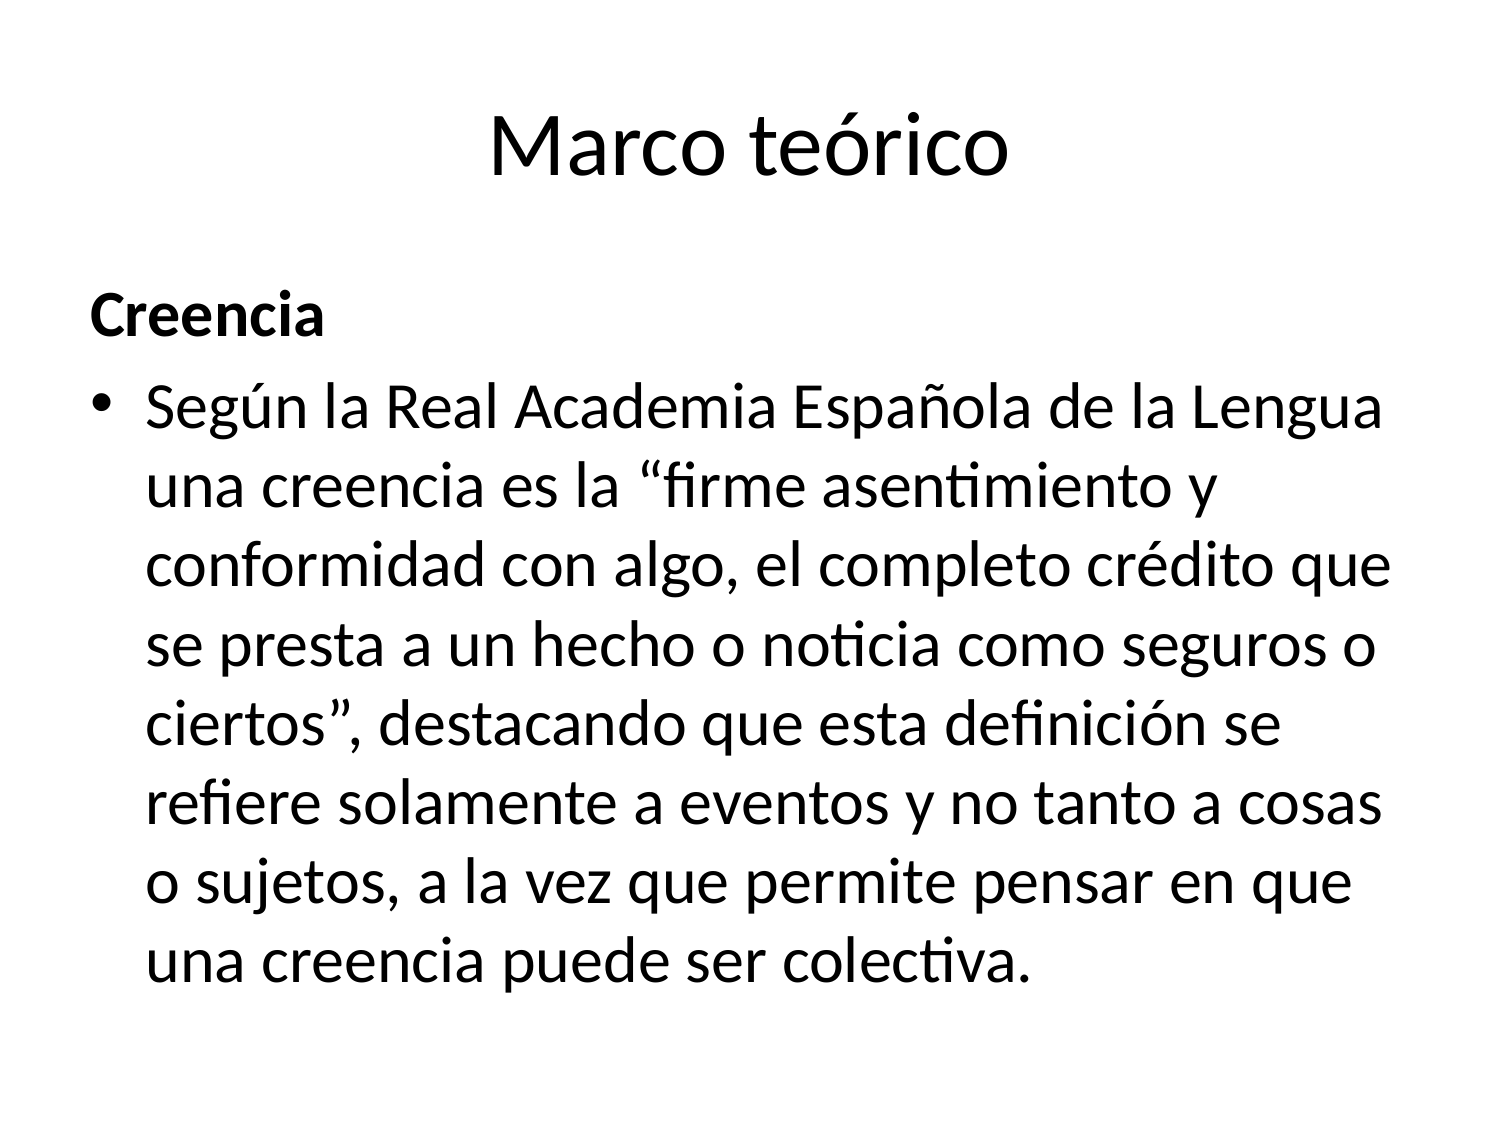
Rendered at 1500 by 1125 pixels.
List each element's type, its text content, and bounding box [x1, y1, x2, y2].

list Creencia Según la Real Academia Española de la Lengua una creencia es la “firme asentimiento y conformidad con algo, el completo crédito que se presta a un hecho o noticia como seguros o ciertos”, destacando que esta definición se refiere solamente a eventos y no tanto a cosas o sujetos, a la vez que permite pensar en que una creencia puede ser colectiva. [75, 262, 1425, 1005]
title Marco teórico [75, 45, 1425, 233]
